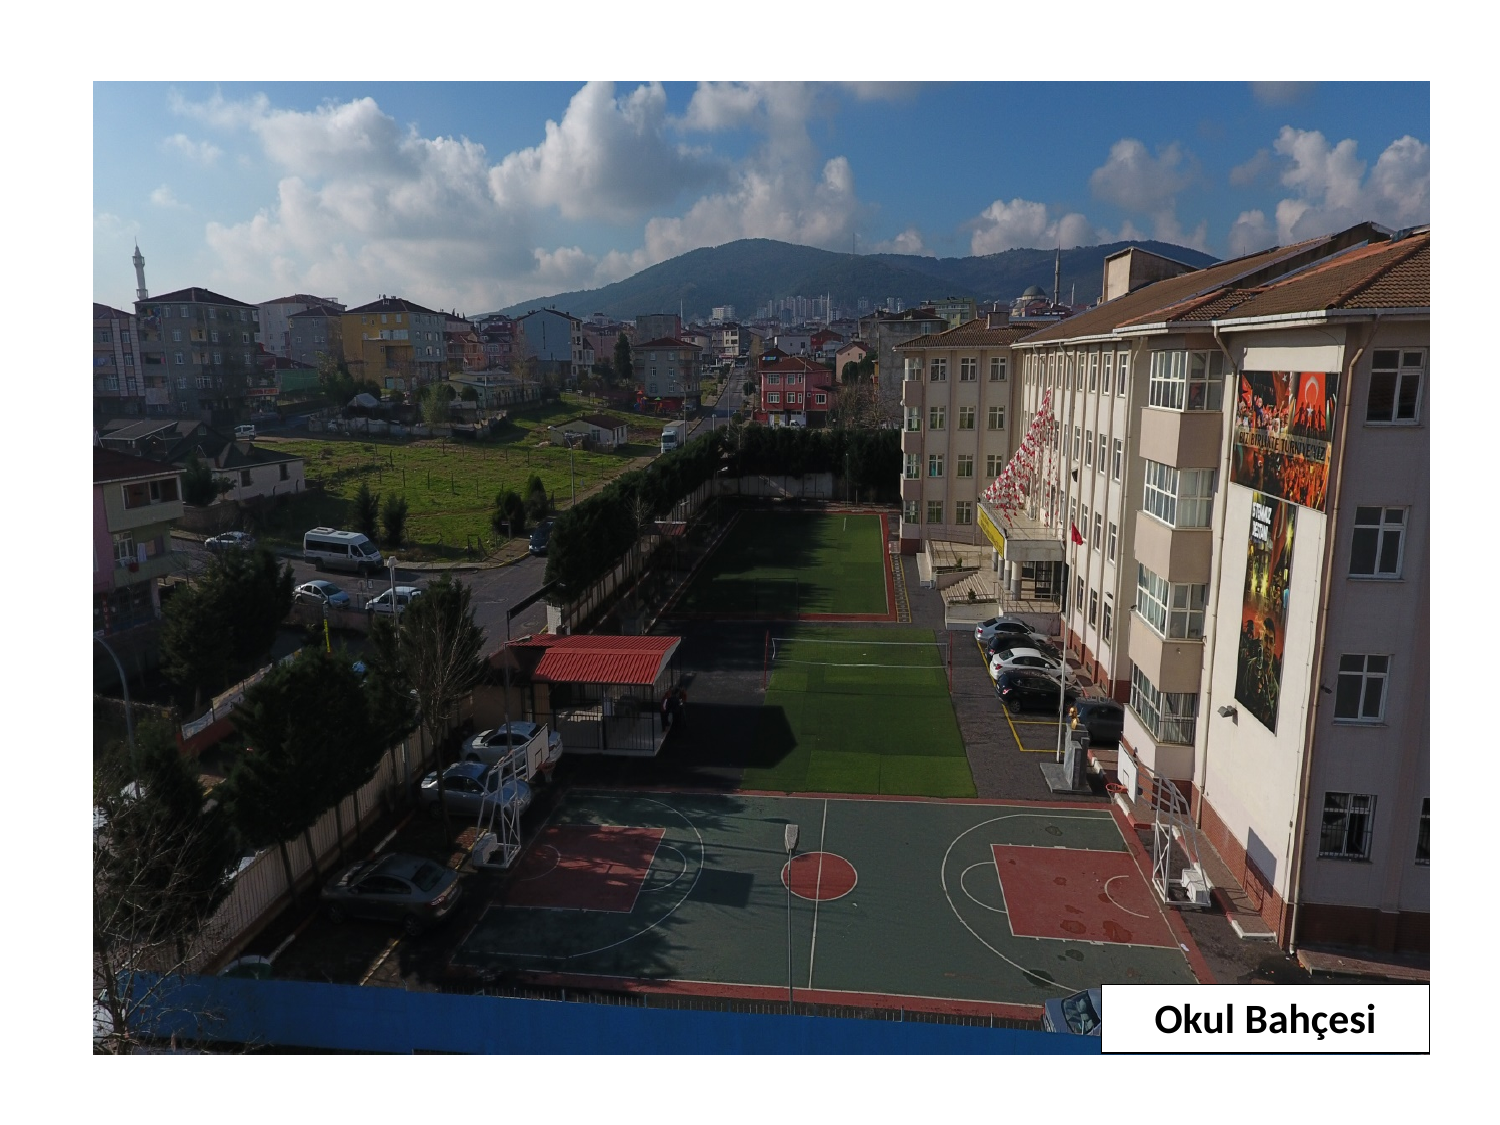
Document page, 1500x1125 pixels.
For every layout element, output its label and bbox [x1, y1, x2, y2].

picture [93, 81, 1430, 1055]
